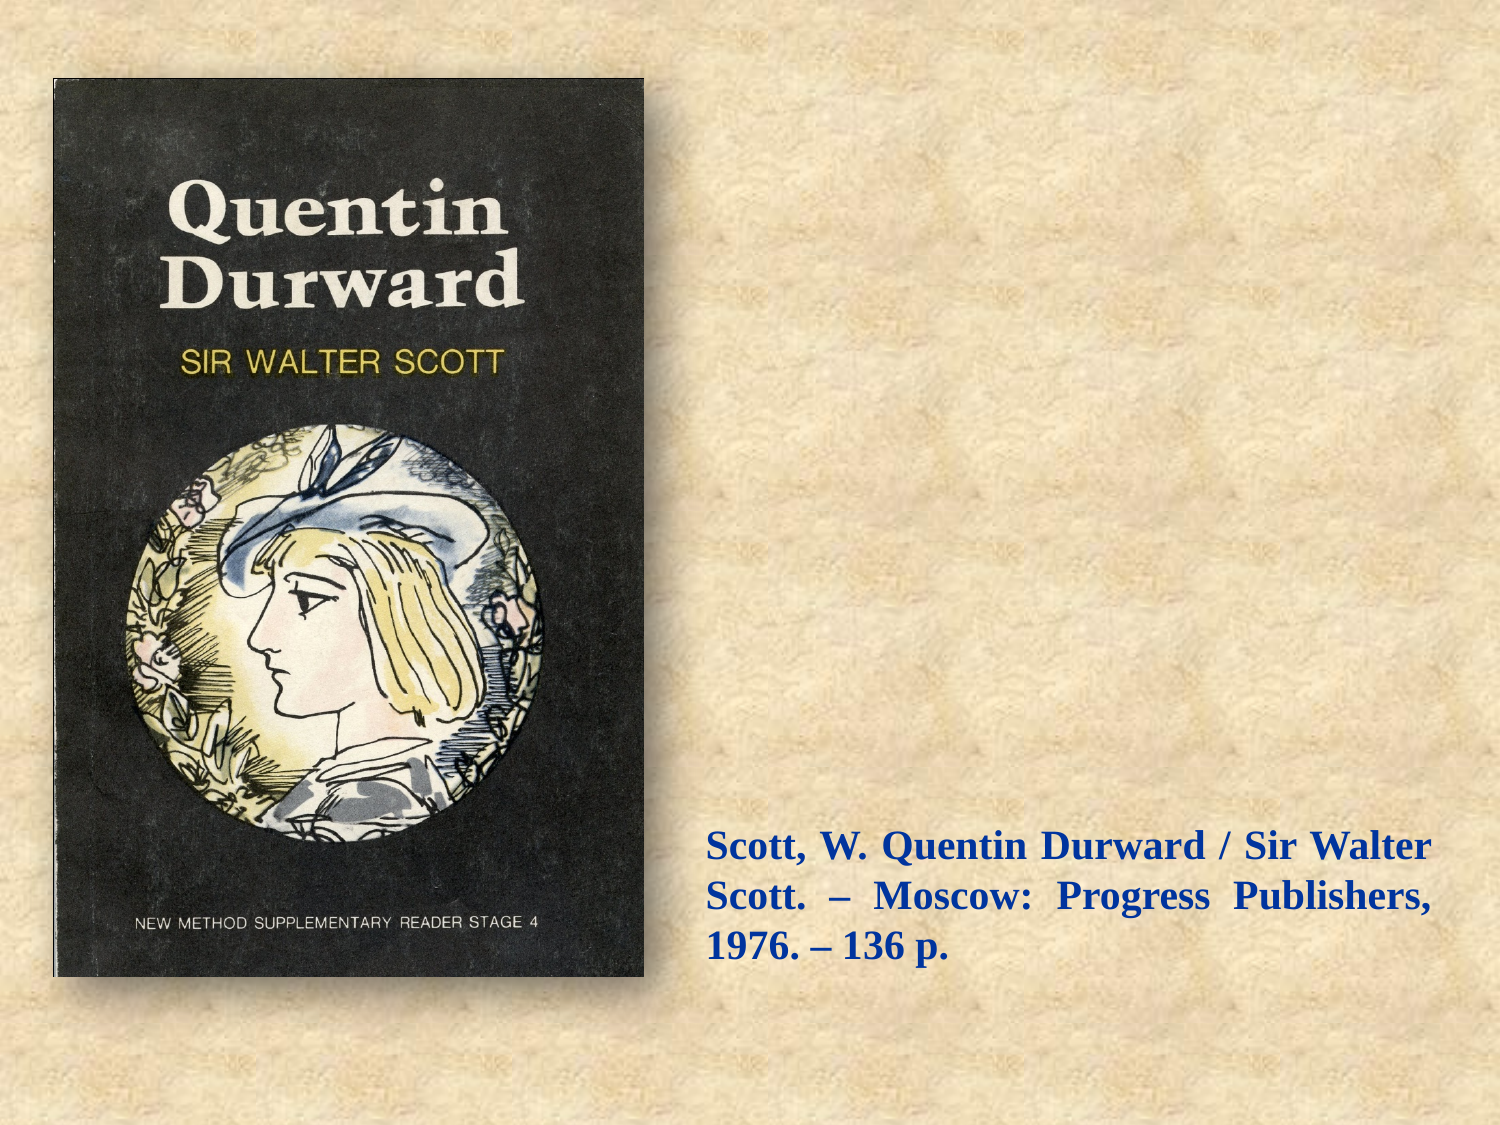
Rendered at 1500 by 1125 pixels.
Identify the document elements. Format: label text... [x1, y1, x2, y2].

text_box Scott, W. Quentin Durward / Sir Walter Scott. – Moscow: Progress Publishers, 1976. – 136 p. [690, 810, 1447, 976]
picture [0, 0, 1500, 1125]
